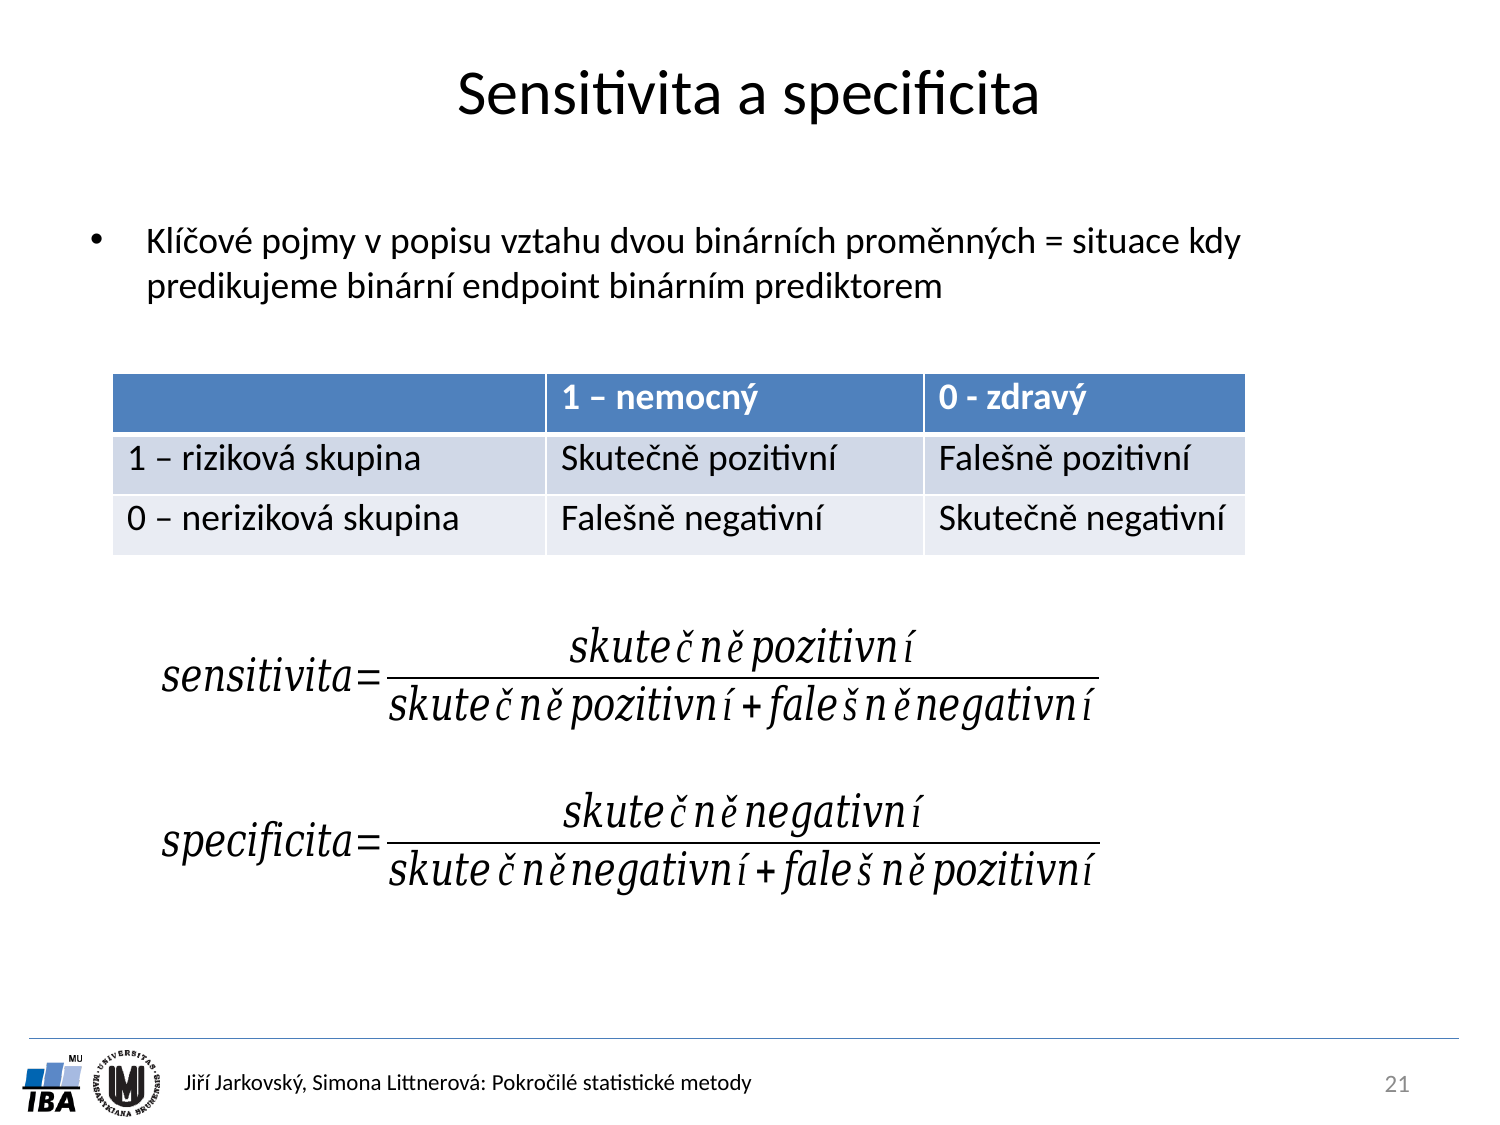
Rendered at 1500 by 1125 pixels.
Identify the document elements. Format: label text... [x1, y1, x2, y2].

table_header 1 – nemocný [547, 374, 923, 432]
table_header 0 - zdravý [925, 374, 1245, 432]
table_cell Falešně negativní [547, 496, 923, 555]
table_cell 0 – neriziková skupina [113, 496, 545, 555]
title Sensitivita a specificita [75, 42, 1425, 135]
table_cell Skutečně pozitivní [547, 437, 923, 494]
picture [22, 1055, 82, 1112]
list Klíčové pojmy v popisu vztahu dvou binárních proměnných = situace kdy predikujeme binární endpoint binárním prediktorem [75, 208, 1425, 1005]
table_header [113, 374, 545, 432]
picture [93, 1050, 160, 1117]
table_cell 1 – riziková skupina [113, 437, 545, 494]
slide_number 21 [1074, 1052, 1425, 1113]
table_cell Falešně pozitivní [925, 437, 1245, 494]
table_cell Skutečně negativní [925, 496, 1245, 555]
